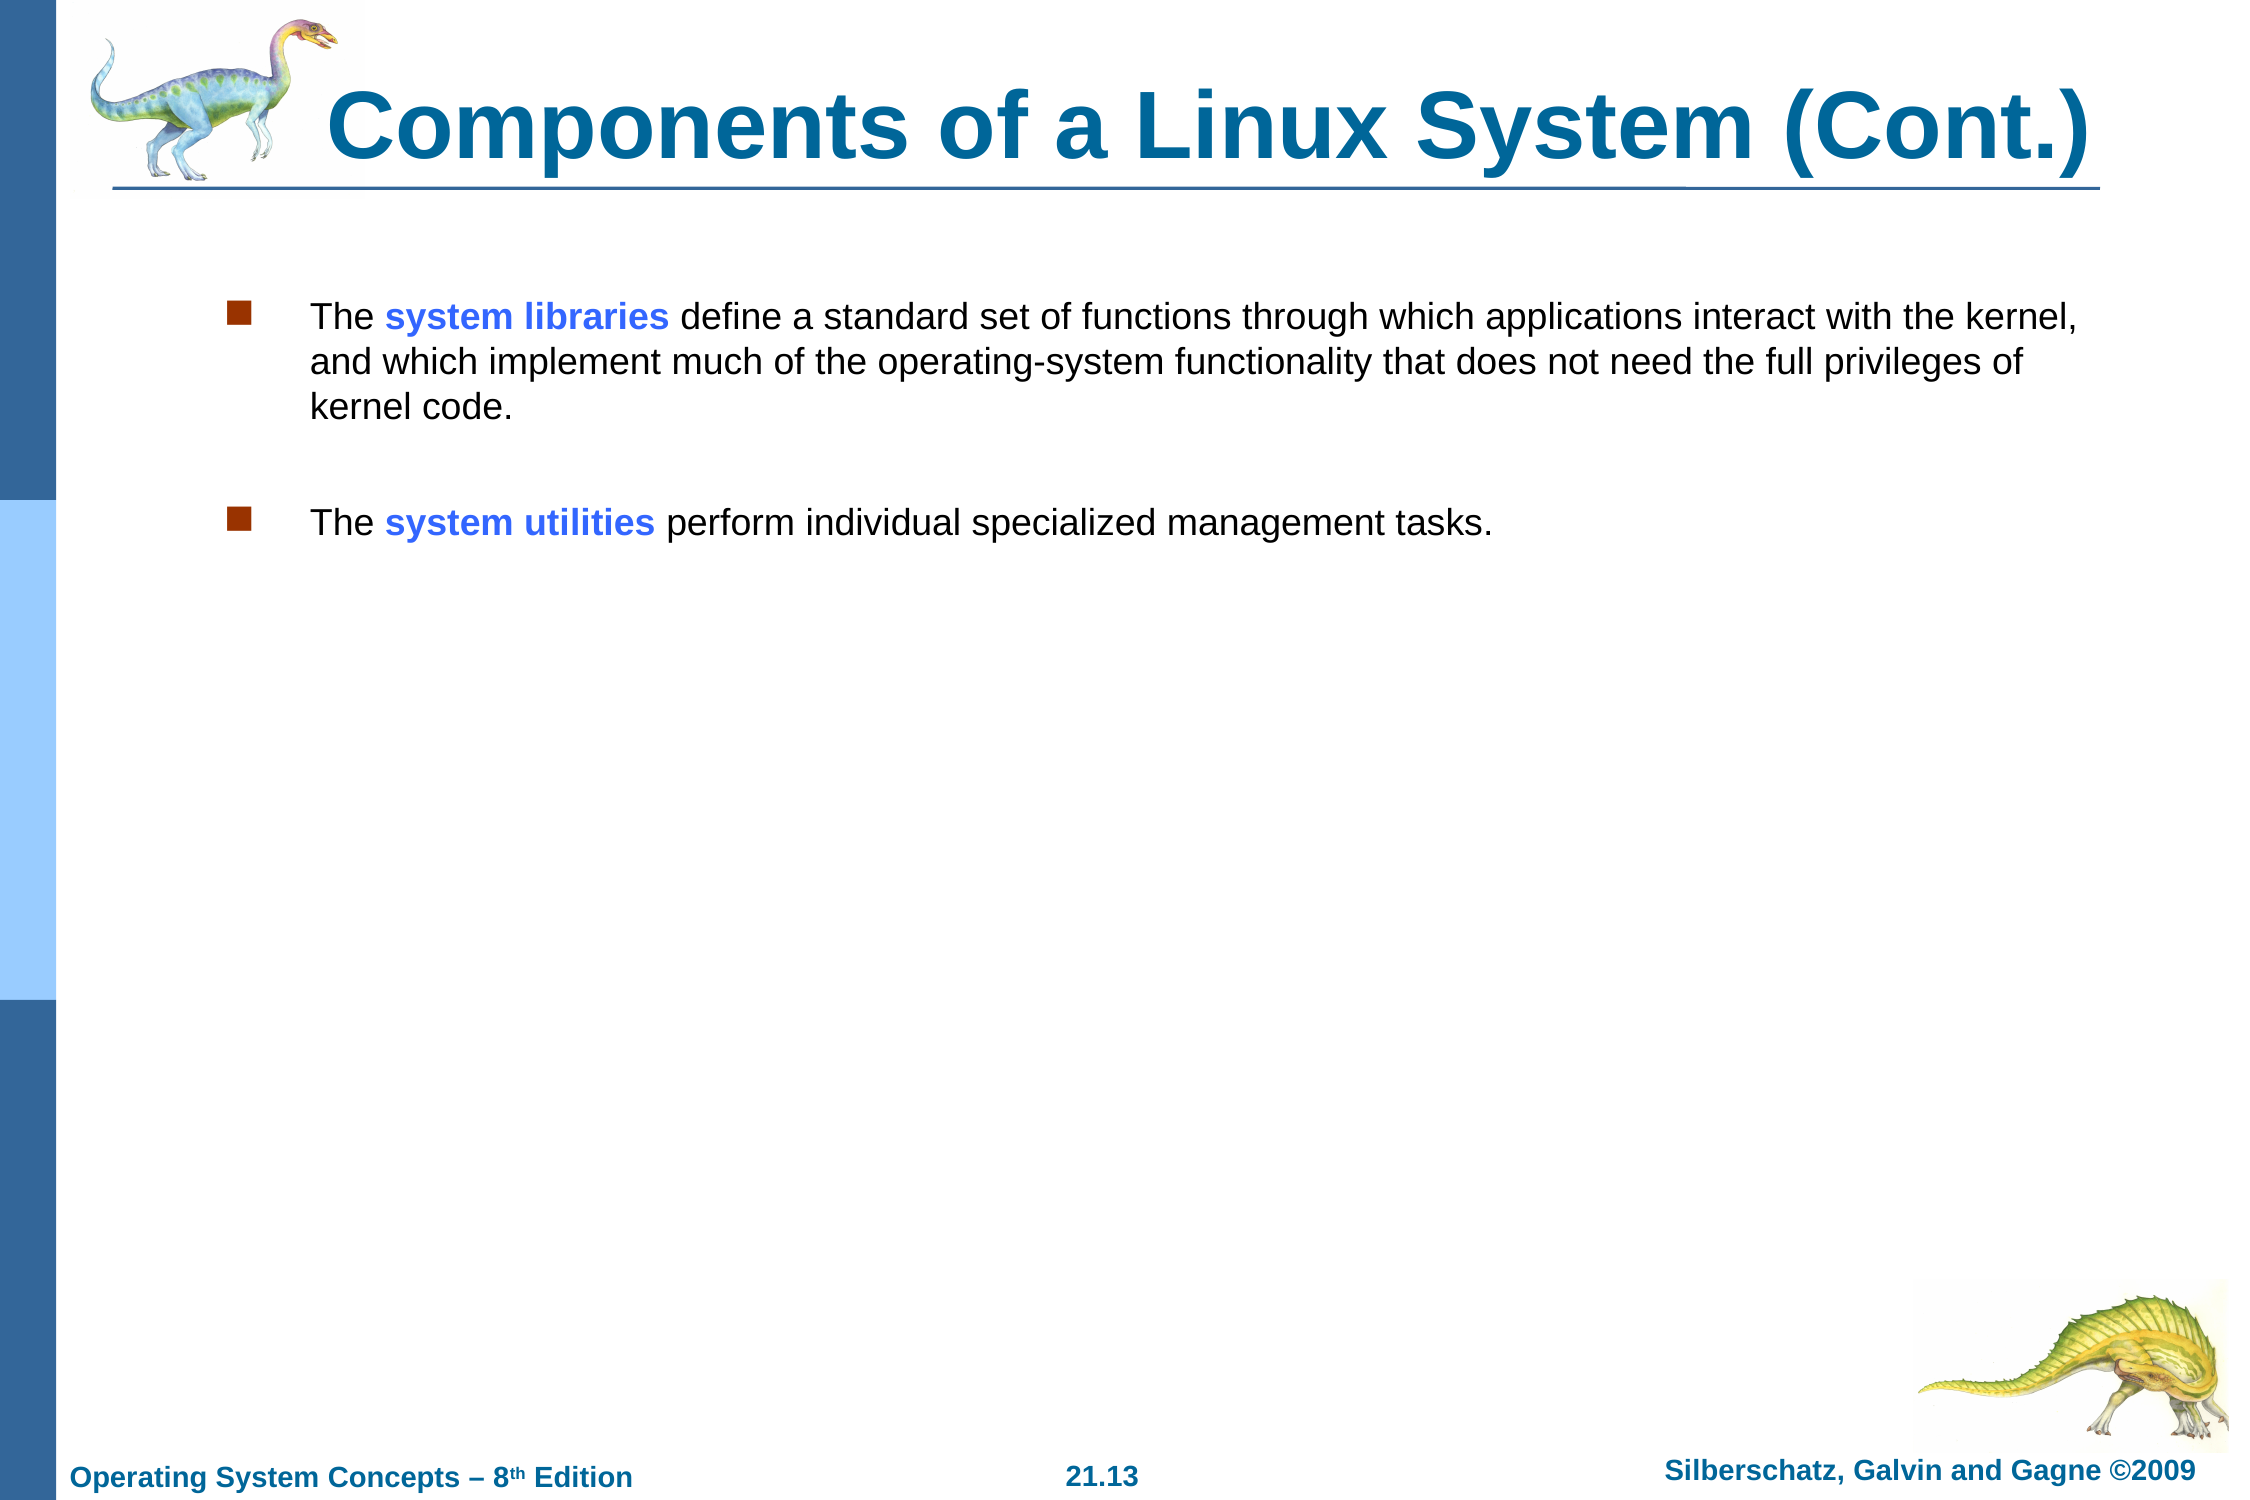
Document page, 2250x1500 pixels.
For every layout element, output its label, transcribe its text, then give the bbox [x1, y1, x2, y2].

list The system libraries define a standard set of functions through which applications interact with the kernel, and which implement much of the operating-system functionality that does not need the full privileges of kernel code. The system utilities perform individual specialized management tasks. [208, 281, 2104, 1262]
picture [70, 0, 365, 199]
title Components of a Linux System (Cont.) [252, 3, 2166, 190]
picture [1913, 1279, 2229, 1453]
